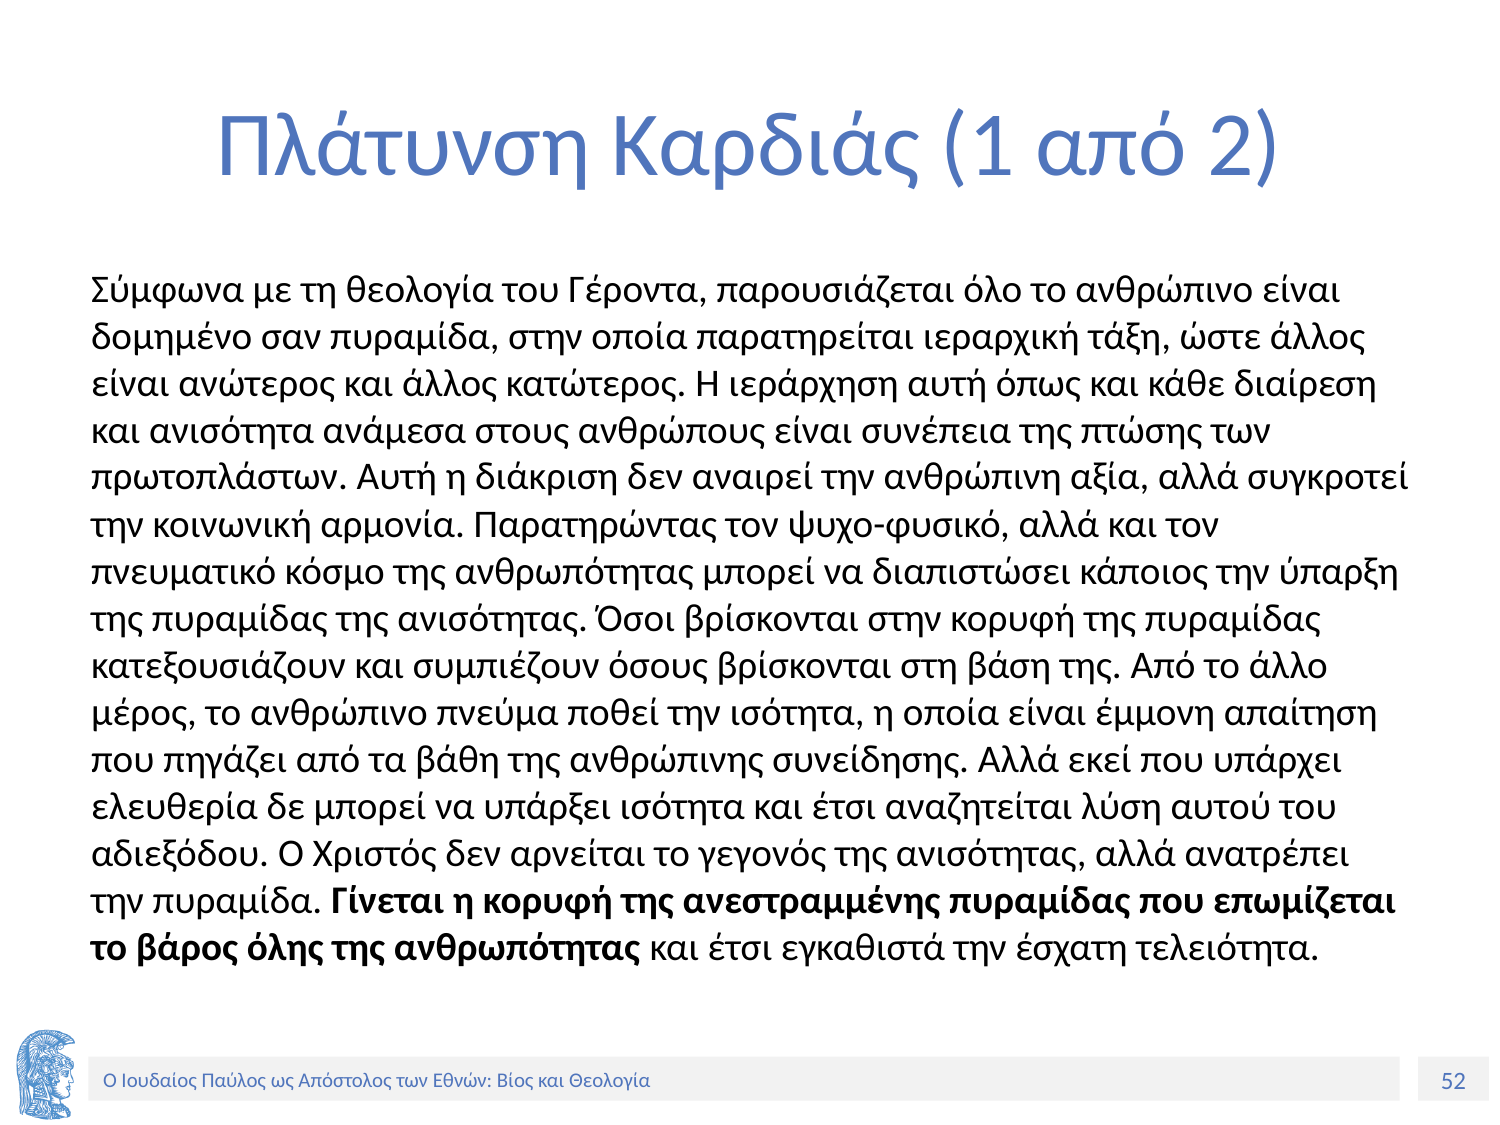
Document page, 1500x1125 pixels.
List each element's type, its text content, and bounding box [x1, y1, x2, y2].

title Πλάτυνση Καρδιάς (1 από 2) [75, 45, 1425, 233]
list Σύμφωνα με τη θεολογία του Γέροντα, παρουσιάζεται όλο το ανθρώπινο είναι δομημένο σαν πυραμίδα, στην οποία παρατηρείται ιεραρχική τάξη, ώστε άλλος είναι ανώτερος και άλλος κατώτερος. Η ιεράρχηση αυτή όπως και κάθε διαίρεση και ανισότητα ανάμεσα στους ανθρώπους είναι συνέπεια της πτώσης των πρωτοπλάστων. Αυτή η διάκριση δεν αναιρεί την ανθρώπινη αξία, αλλά συγκροτεί την κοινωνική αρμονία. Παρατηρώντας τον ψυχο-φυσικό, αλλά και τον πνευματικό κόσμο της ανθρωπότητας μπορεί να διαπιστώσει κάποιος την ύπαρξη της πυραμίδας της ανισότητας. Όσοι βρίσκονται στην κορυφή της πυραμίδας κατεξουσιάζουν και συμπιέζουν όσους βρίσκονται στη βάση της. Από το άλλο μέρος, το ανθρώπινο πνεύμα ποθεί την ισότητα, η οποία είναι έμμονη απαίτηση που πηγάζει από τα βάθη της ανθρώπινης συνείδησης. Αλλά εκεί που υπάρχει ελευθερία δε μπορεί να υπάρξει ισότητα και έτσι αναζητείται λύση αυτού του αδιεξόδου. Ο Χριστός δεν αρνείται το γεγονός της ανισότητας, αλλά ανατρέπει την πυραμίδα. Γίνεται η κορυφή της ανεστραμμένης πυραμίδας που επωμίζεται το βάρος όλης της ανθρωπότητας και έτσι εγκαθιστά την έσχατη τελειότητα. [76, 255, 1427, 998]
picture [9, 1026, 81, 1120]
